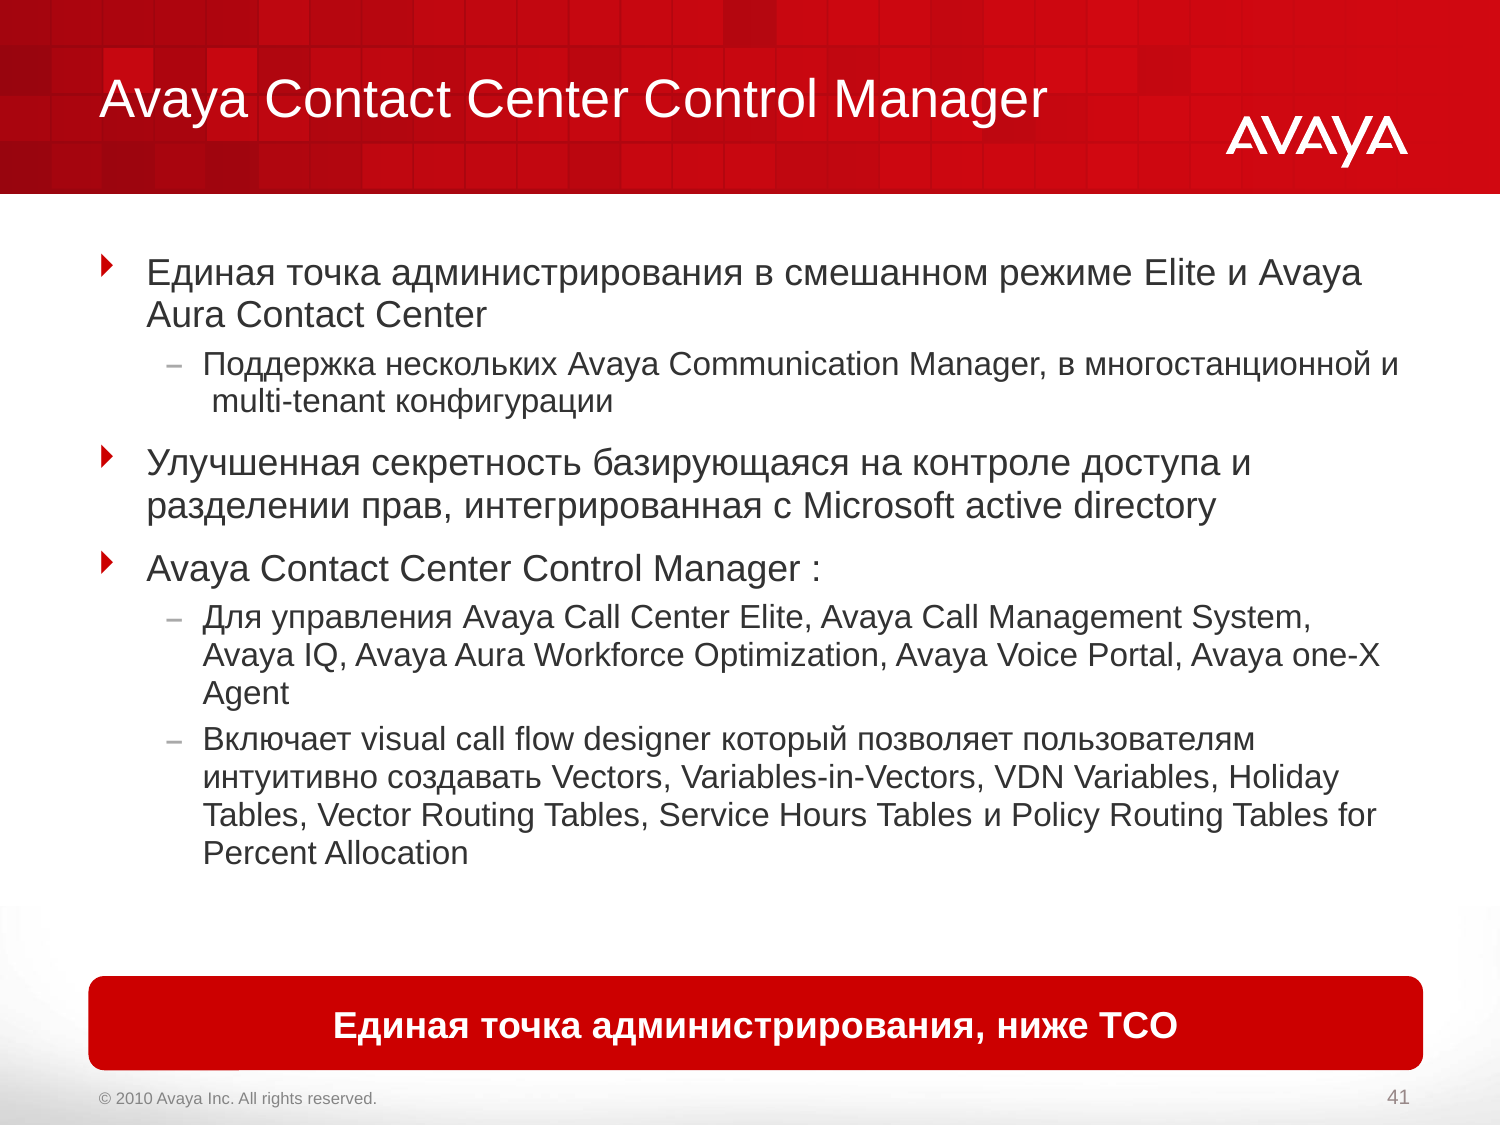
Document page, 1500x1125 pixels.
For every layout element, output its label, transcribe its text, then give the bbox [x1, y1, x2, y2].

slide_number 41 [1074, 1075, 1426, 1117]
list Единая точка администрирования в смешанном режиме Elite и Avaya Aura Contact Center Поддержка нескольких Avaya Communication Manager, в многостанционной и multi-tenant конфигурации Улучшенная секретность базирующаяся на контроле доступа и разделении прав, интегрированная с Microsoft active directory Avaya Contact Center Control Manager : Для управления Avaya Call Center Elite, Avaya Call Management System, Avaya IQ, Avaya Aura Workforce Optimization, Avaya Voice Portal, Avaya one-X Agent Включает visual call flow designer который позволяет пользователям интуитивно создавать Vectors, Variables-in-Vectors, VDN Variables, Holiday Tables, Vector Routing Tables, Service Hours Tables и Policy Routing Tables for Percent Allocation [74, 243, 1424, 941]
text_box Единая точка администрирования, ниже TCO [88, 976, 1424, 1071]
title Avaya Contact Center Control Manager [83, 44, 1185, 138]
picture [0, 906, 1500, 1125]
